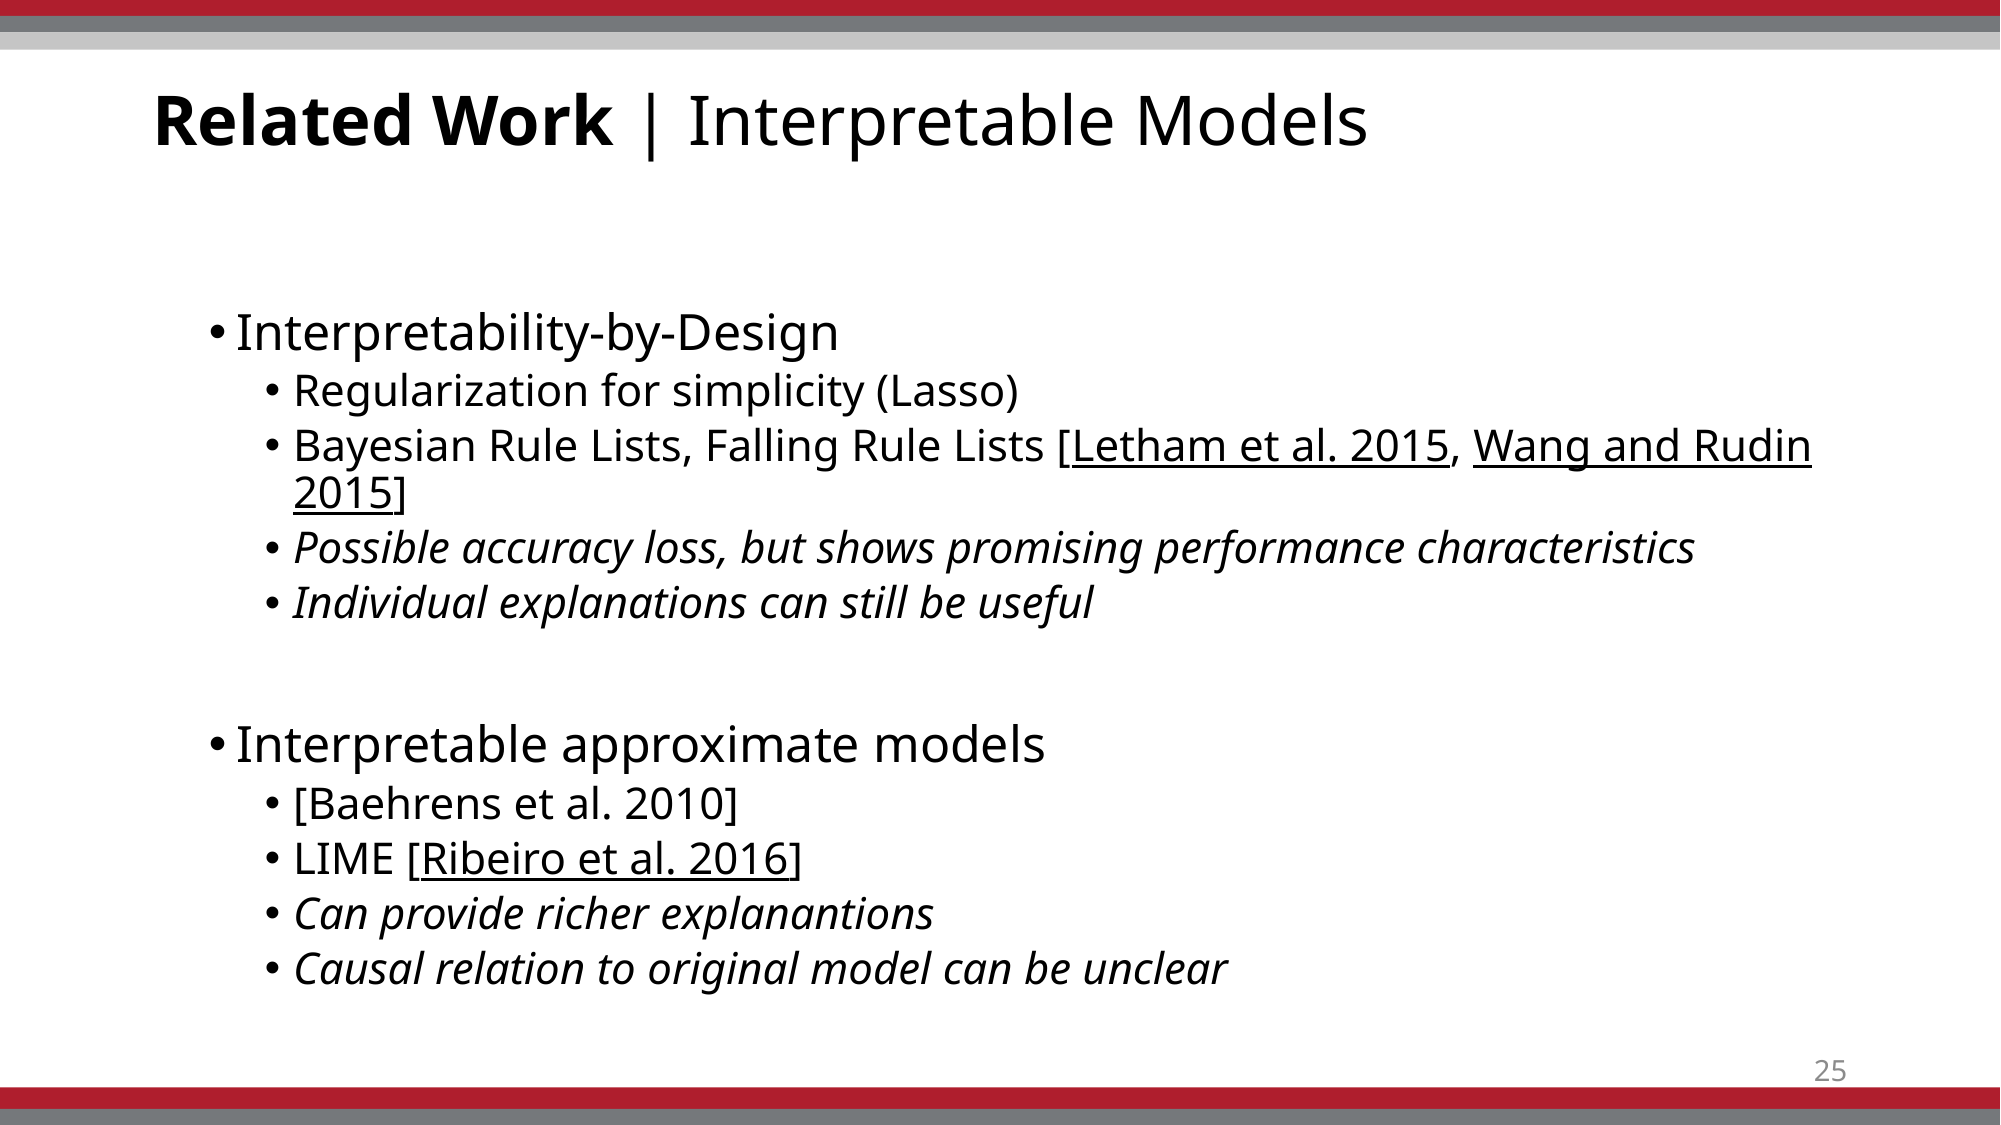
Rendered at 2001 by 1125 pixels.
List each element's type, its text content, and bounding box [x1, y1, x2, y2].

list Interpretability-by-Design Regularization for simplicity (Lasso) Bayesian Rule Lists, Falling Rule Lists [Letham et al. 2015, Wang and Rudin 2015] Possible accuracy loss, but shows promising performance characteristics Individual explanations can still be useful Interpretable approximate models [Baehrens et al. 2010] LIME [Ribeiro et al. 2016] Can provide richer explanantions Causal relation to original model can be unclear [137, 299, 1863, 1014]
title Related Work | Interpretable Models [137, 14, 1863, 233]
slide_number 25 [1412, 1042, 1863, 1103]
